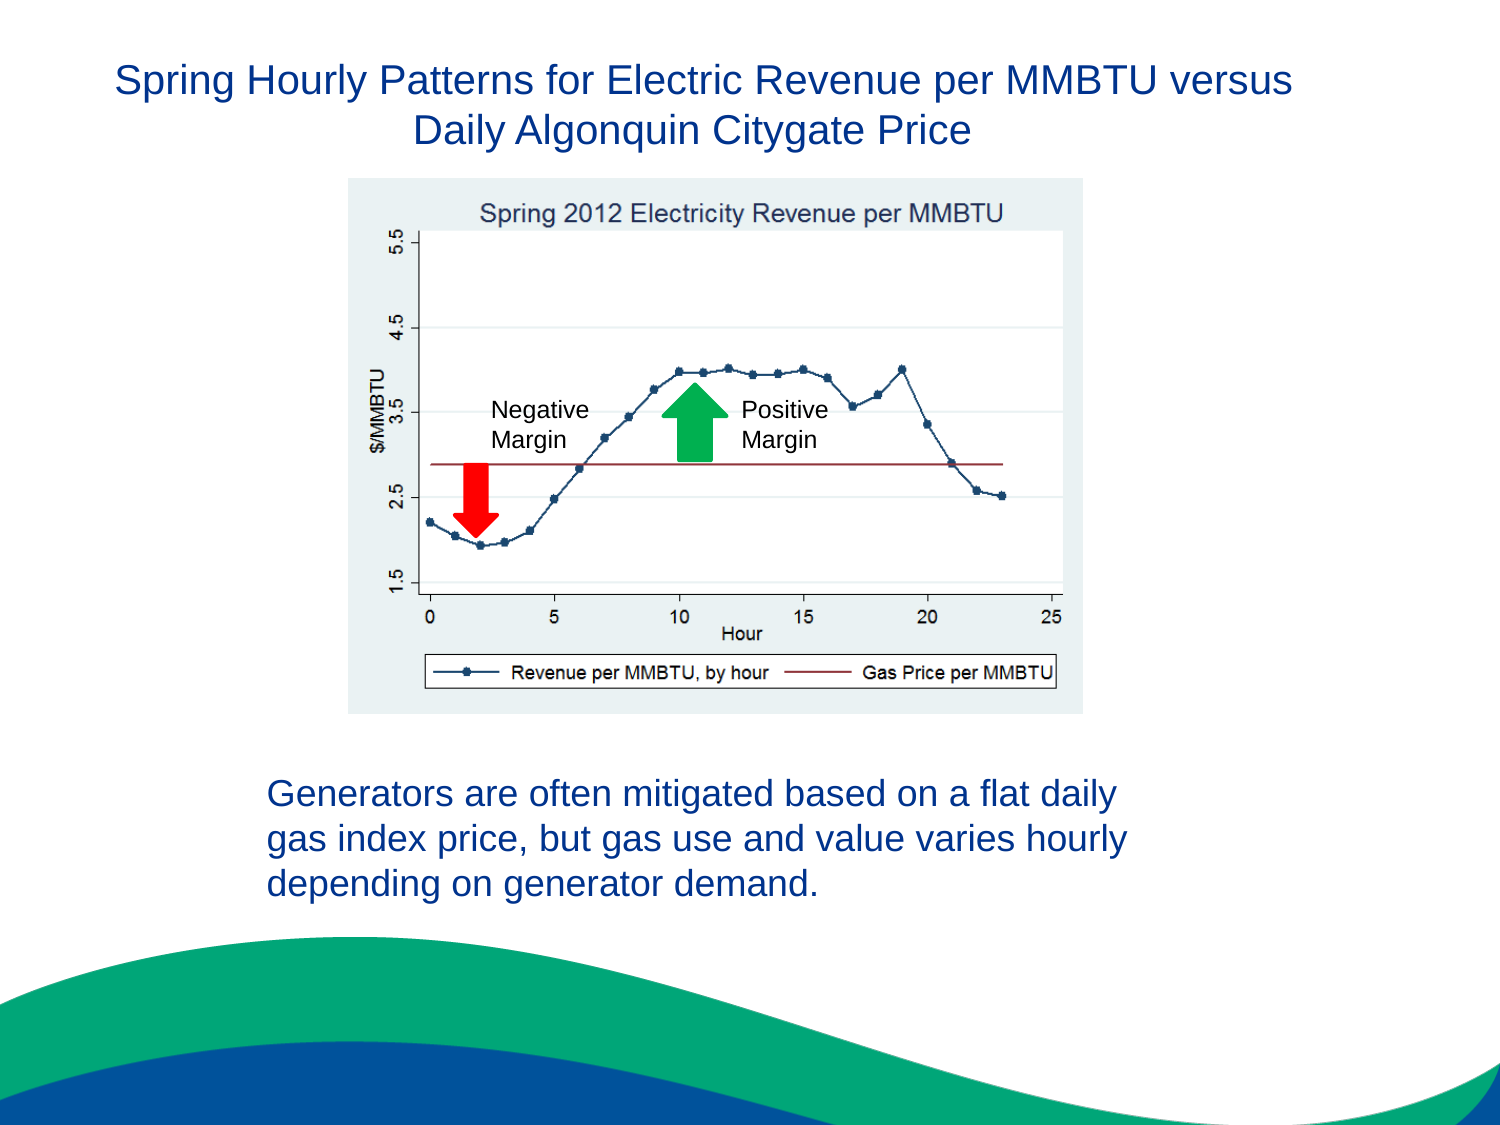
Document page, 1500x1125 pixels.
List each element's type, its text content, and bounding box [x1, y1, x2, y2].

picture [348, 178, 1083, 714]
title Spring Hourly Patterns for Electric Revenue per MMBTU versus Daily Algonquin Citygate Price [45, 45, 1375, 98]
picture [0, 937, 1500, 1125]
text_box Generators are often mitigated based on a flat daily gas index price, but gas use and value varies hourly depending on generator demand. [251, 761, 1202, 911]
